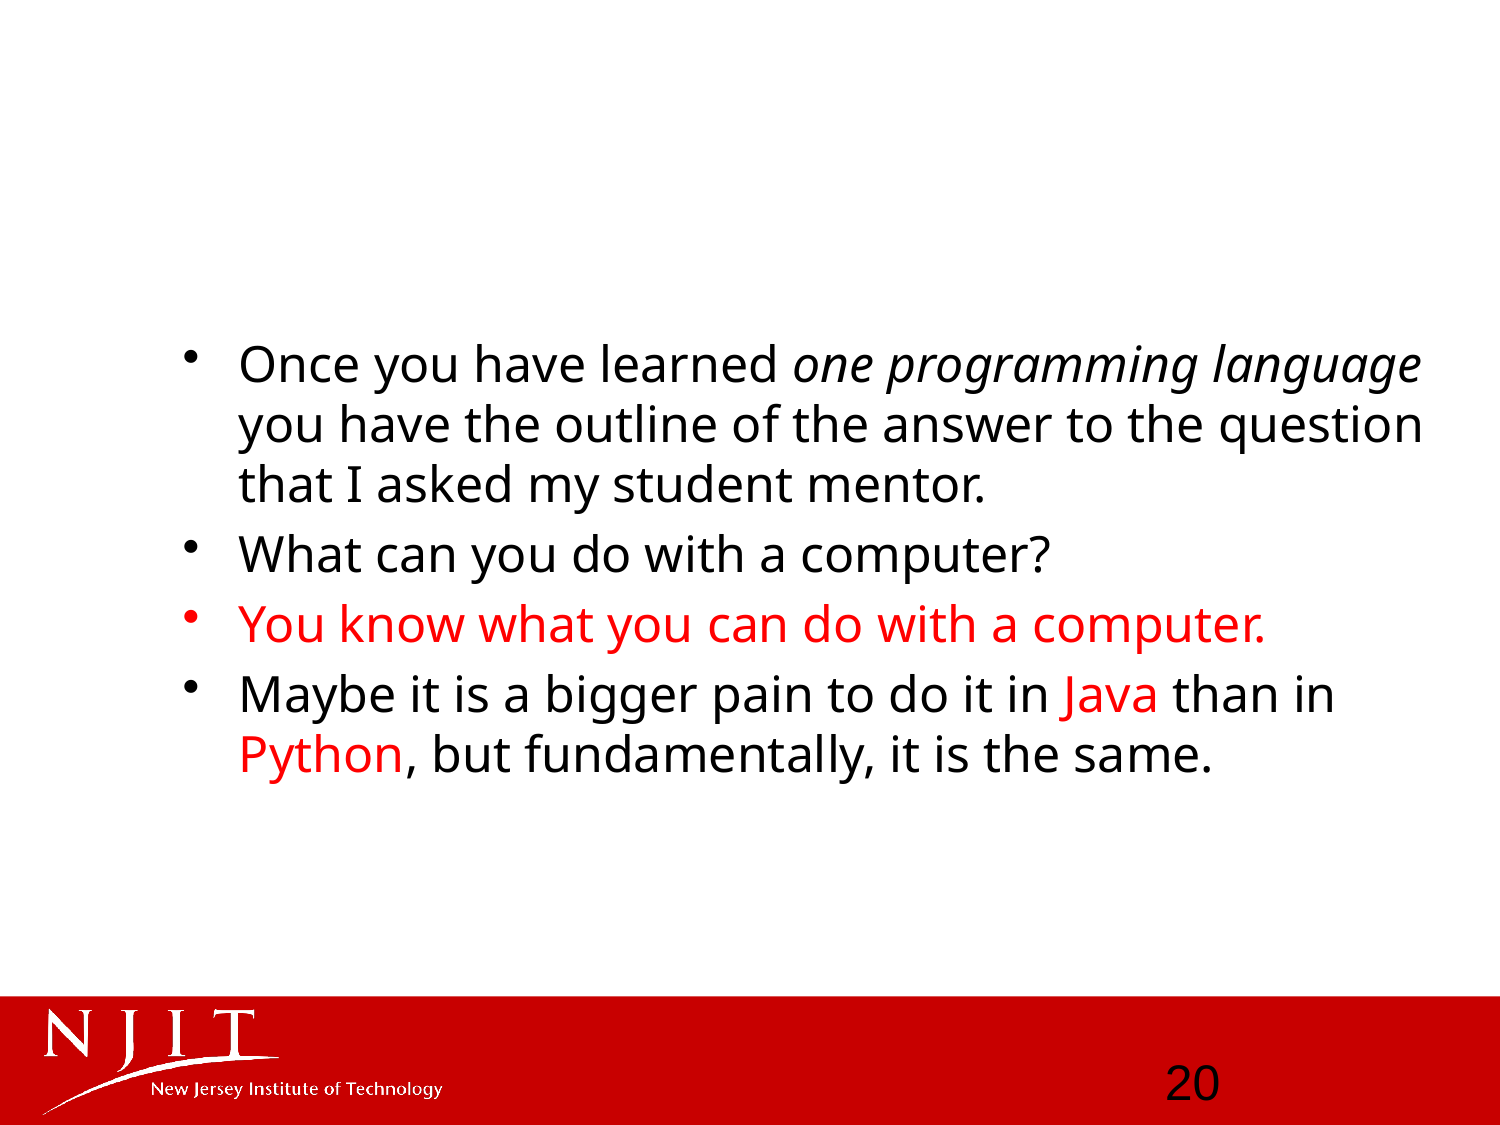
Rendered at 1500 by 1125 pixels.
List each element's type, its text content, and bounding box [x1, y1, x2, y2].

picture [42, 1008, 443, 1115]
slide_number 20 [1149, 1042, 1500, 1103]
list Once you have learned one programming language you have the outline of the answer to the question that I asked my student mentor. What can you do with a computer? You know what you can do with a computer. Maybe it is a bigger pain to do it in Java than in Python, but fundamentally, it is the same. [167, 324, 1443, 1000]
